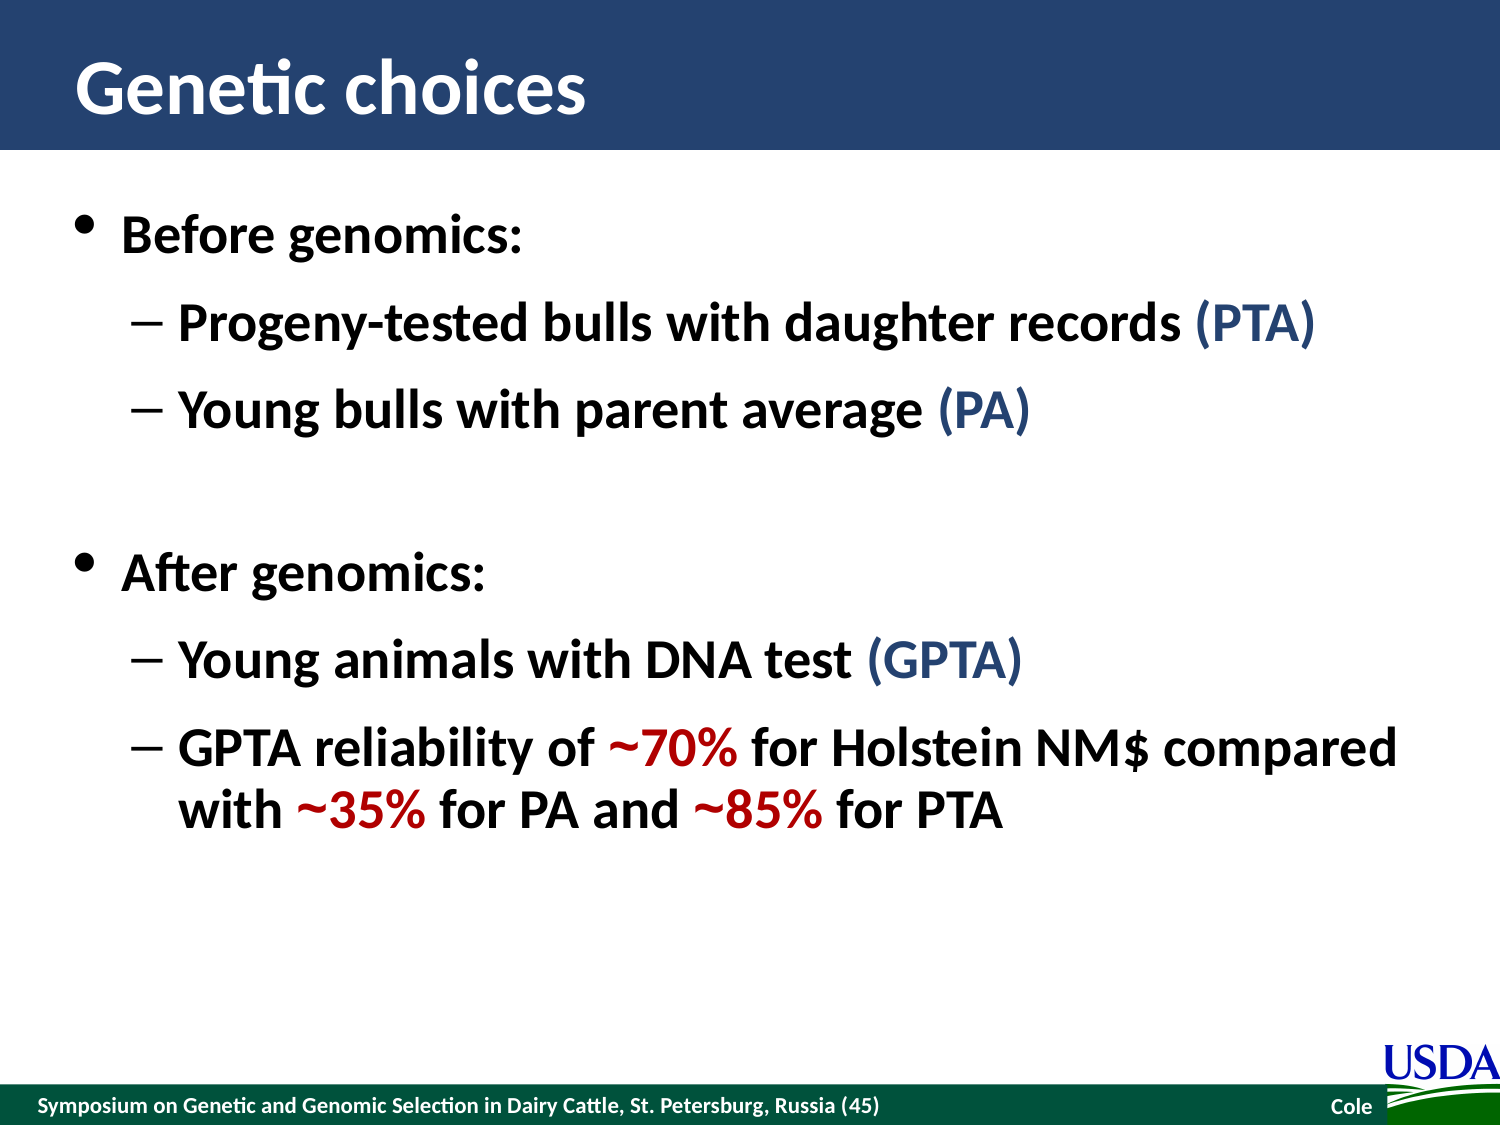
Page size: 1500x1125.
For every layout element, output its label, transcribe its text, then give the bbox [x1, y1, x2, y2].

picture [1384, 1044, 1500, 1125]
title Genetic choices [75, 29, 1425, 135]
list Before genomics: Progeny-tested bulls with daughter records (PTA) Young bulls with parent average (PA) After genomics: Young animals with DNA test (GPTA) GPTA reliability of ~70% for Holstein NM$ compared with ~35% for PA and ~85% for PTA [75, 202, 1425, 1028]
